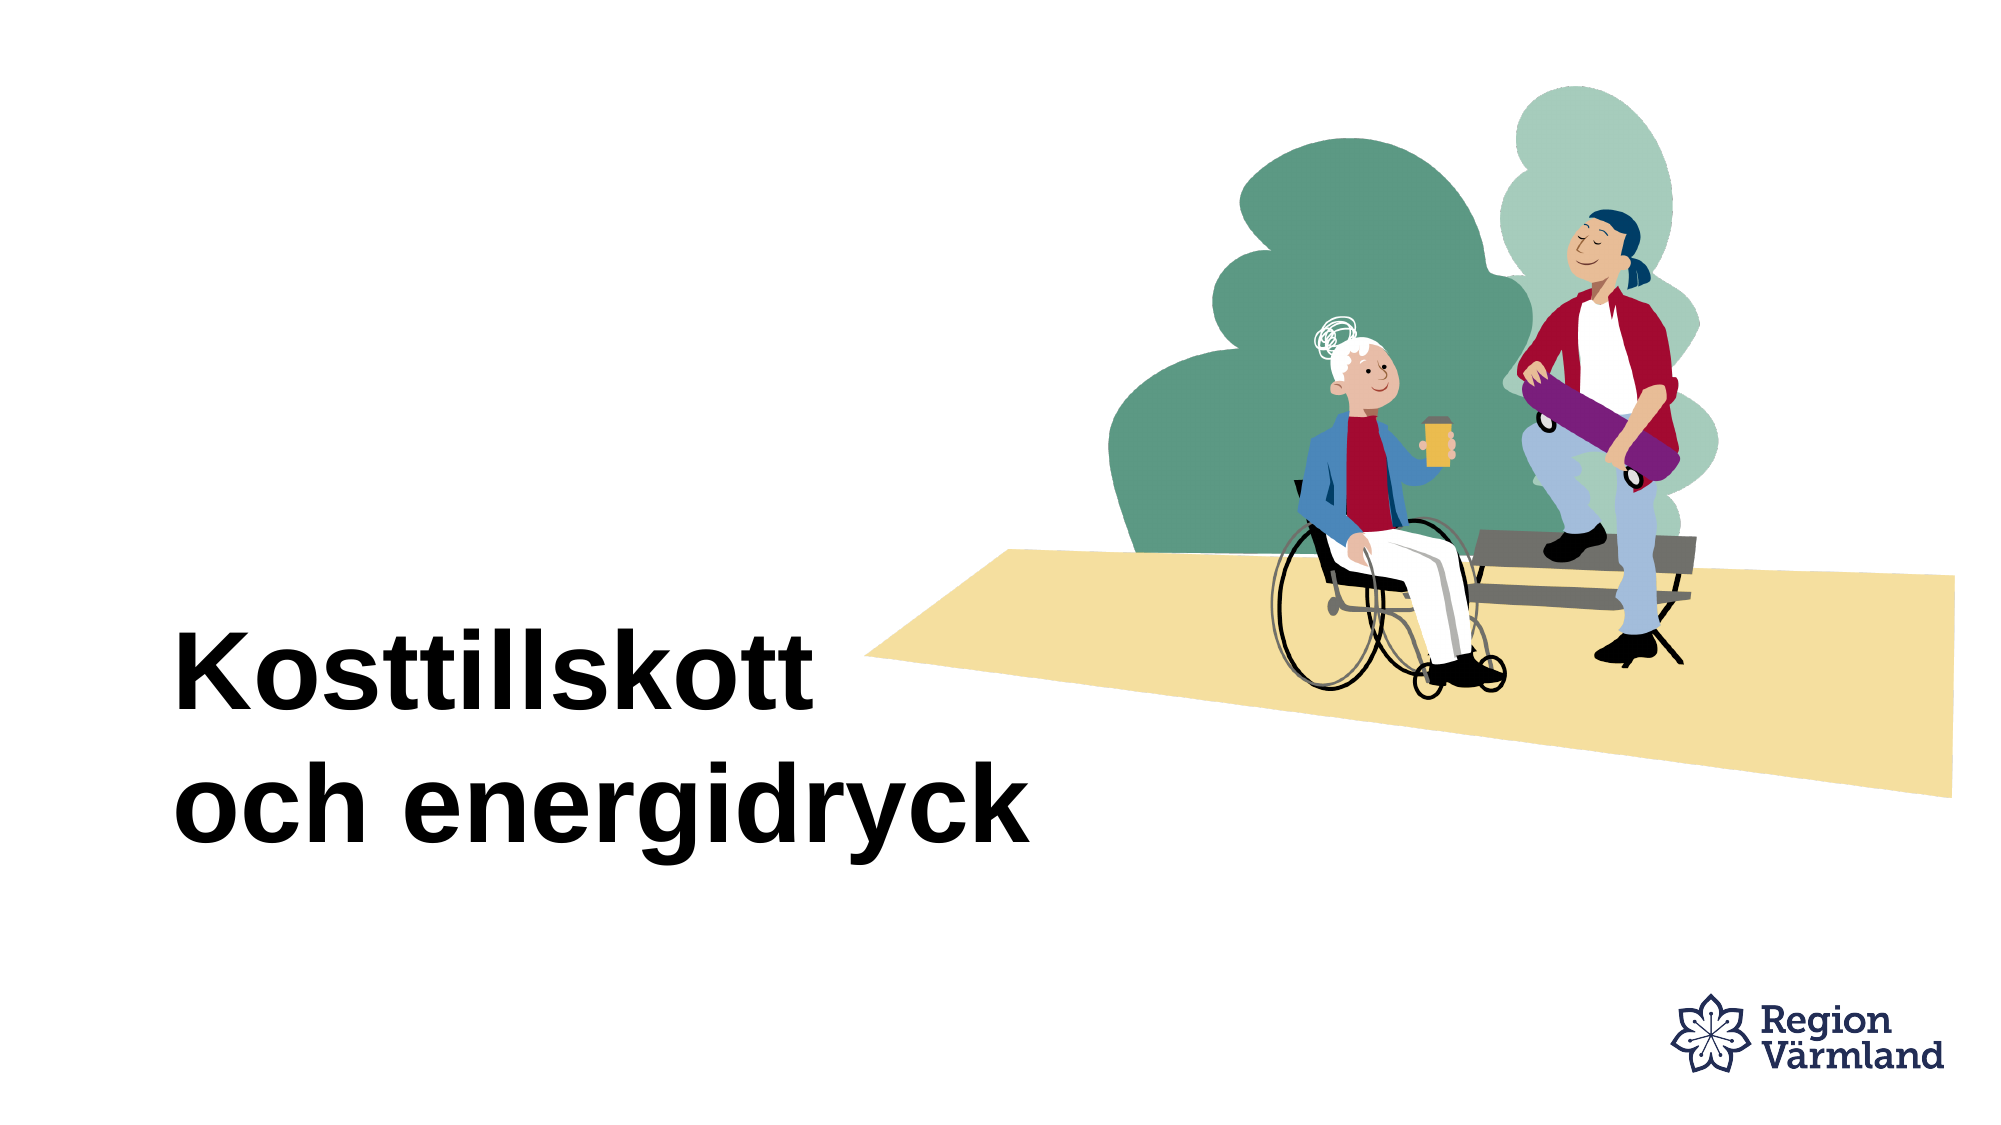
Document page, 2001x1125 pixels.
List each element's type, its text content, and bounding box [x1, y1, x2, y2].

title Kosttillskott och energidryck [157, 590, 1835, 885]
picture [1670, 993, 1944, 1073]
picture [864, 86, 1955, 798]
